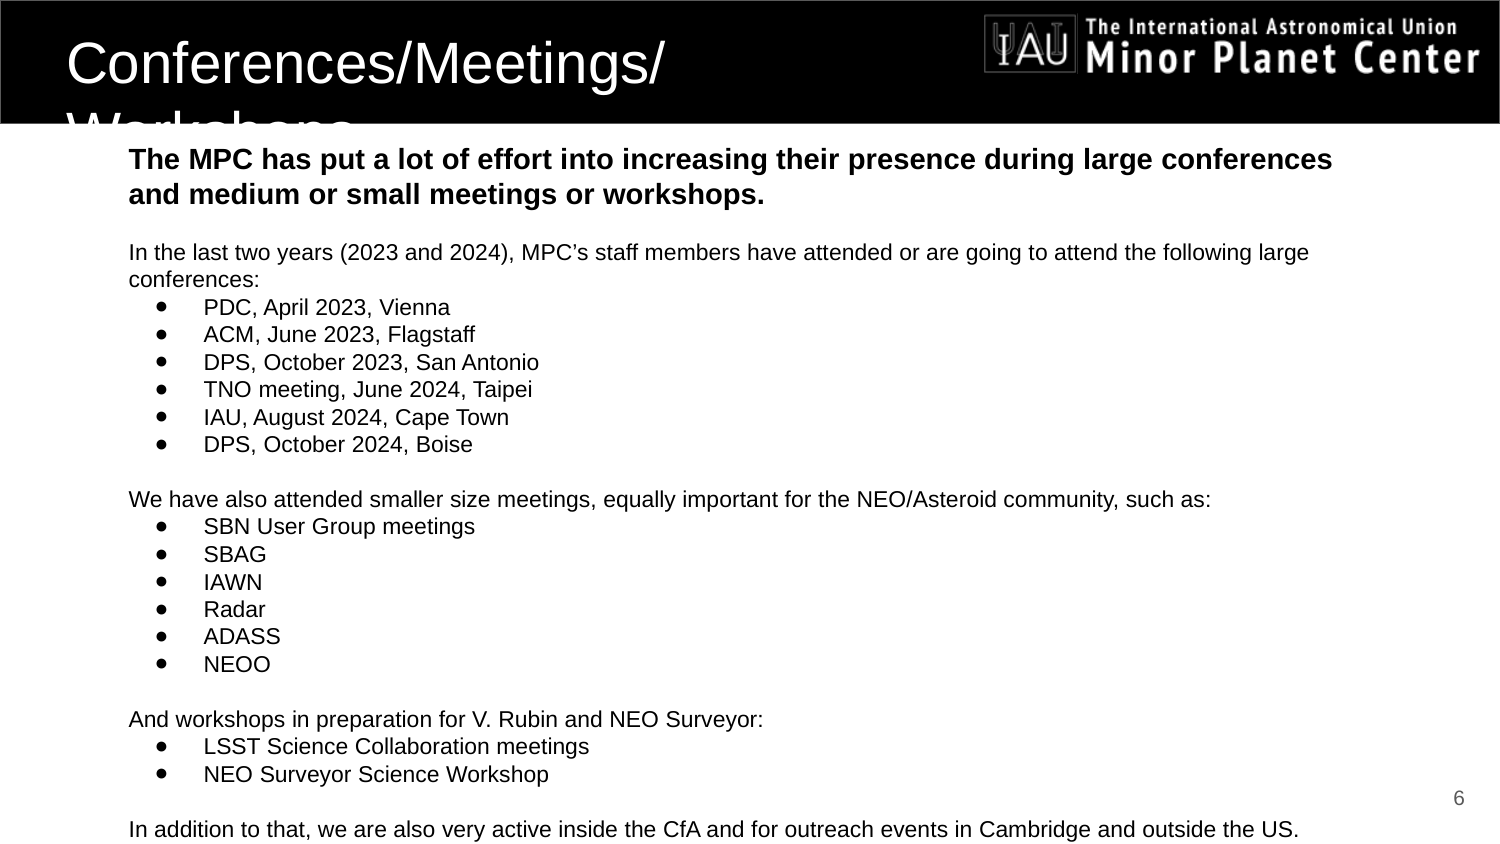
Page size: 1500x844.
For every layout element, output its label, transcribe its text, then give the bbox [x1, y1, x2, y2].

title Conferences/Meetings/Workshops [51, 10, 973, 105]
picture [983, 13, 1480, 74]
slide_number ‹#› [1404, 764, 1480, 830]
text_box The MPC has put a lot of effort into increasing their presence during large conferences and medium or small meetings or workshops. In the last two years (2023 and 2024), MPC’s staff members have attended or are going to attend the following large conferences: PDC, April 2023, Vienna ACM, June 2023, Flagstaff DPS, October 2023, San Antonio TNO meeting, June 2024, Taipei IAU, August 2024, Cape Town DPS, October 2024, Boise We have also attended smaller size meetings, equally important for the NEO/Asteroid community, such as: SBN User Group meetings SBAG IAWN Radar ADASS NEOO And workshops in preparation for V. Rubin and NEO Surveyor: LSST Science Collaboration meetings NEO Surveyor Science Workshop In addition to that, we are also very active inside the CfA and for outreach events in Cambridge and outside the US. [113, 125, 1404, 844]
